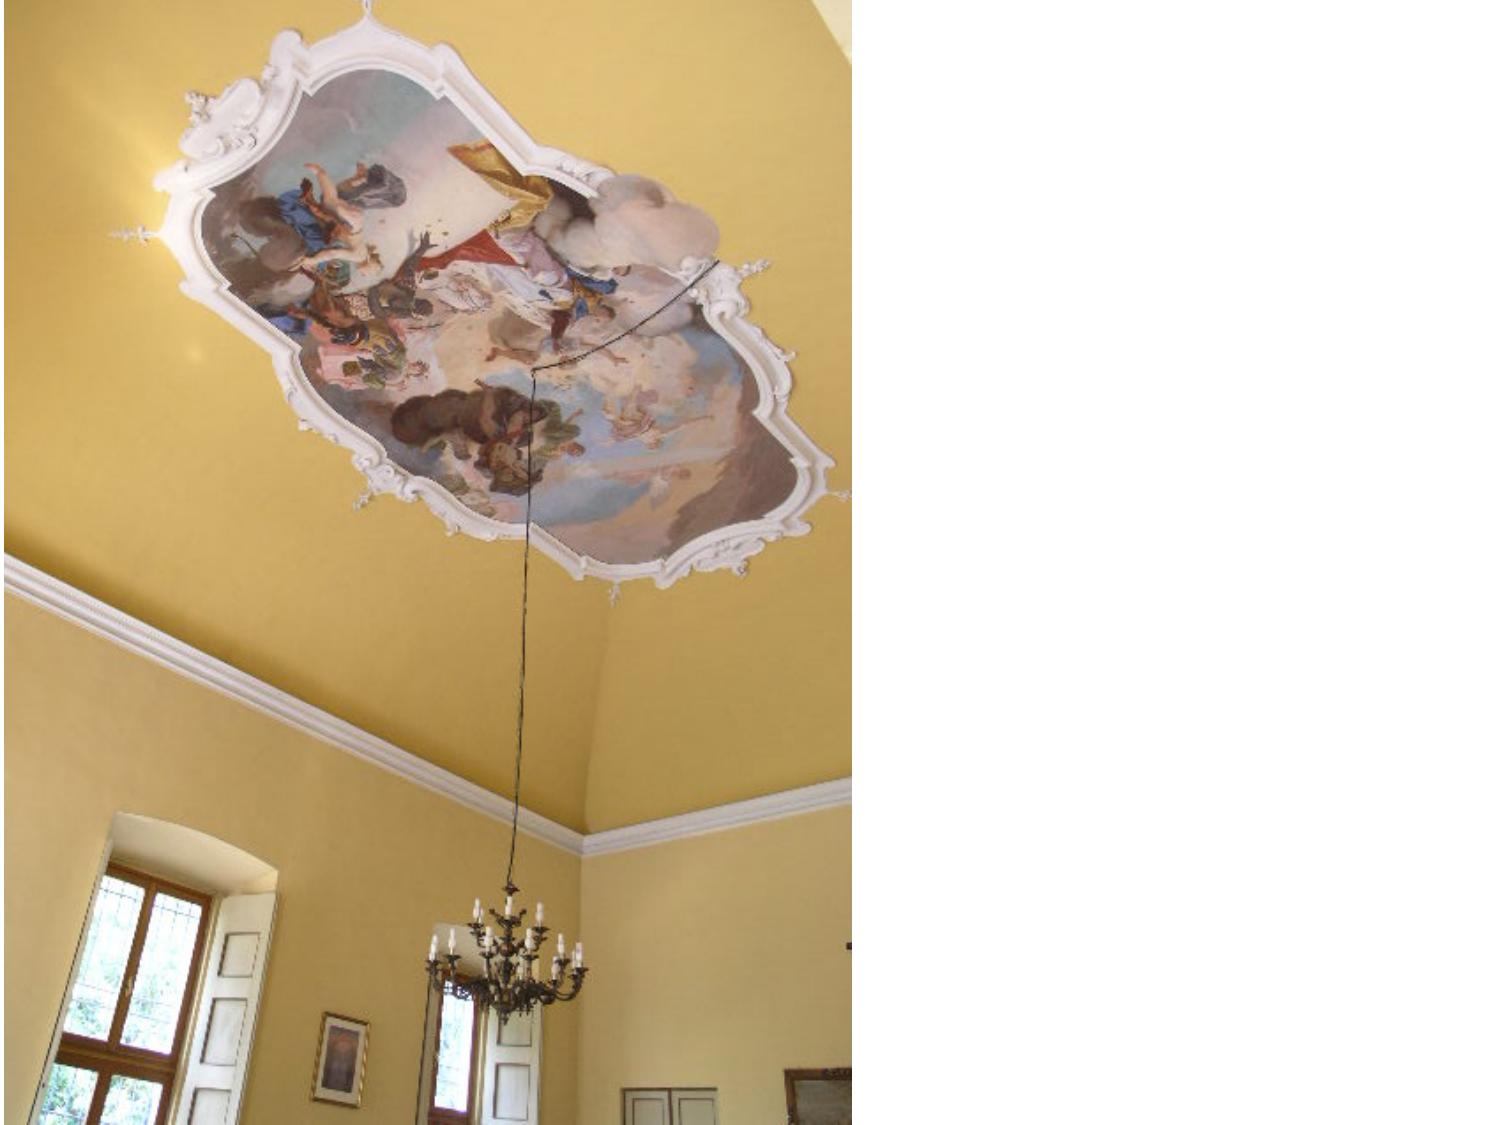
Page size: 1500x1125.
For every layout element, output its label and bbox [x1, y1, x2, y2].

list [3, 0, 852, 1125]
